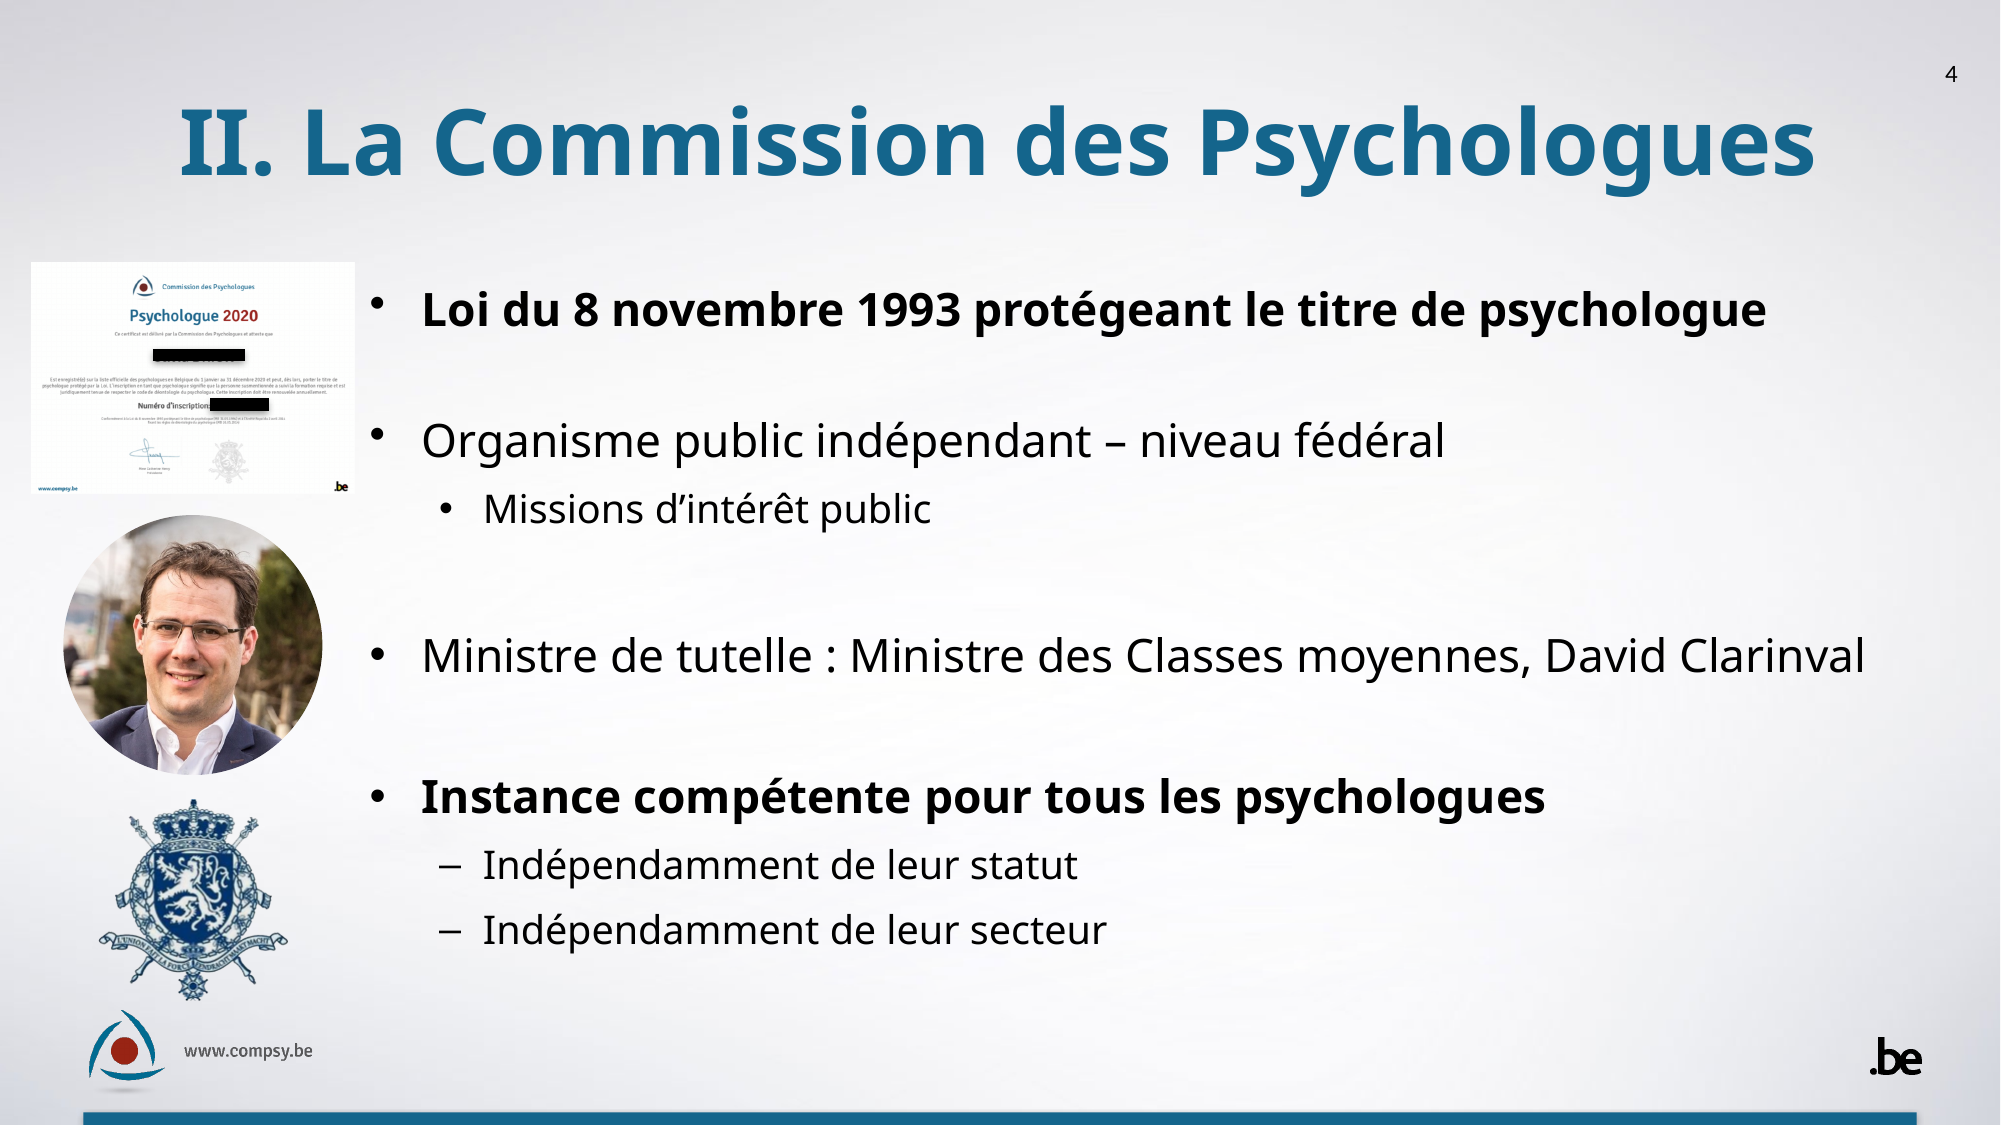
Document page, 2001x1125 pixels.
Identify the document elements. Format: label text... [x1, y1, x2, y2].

picture [0, 0, 2001, 1125]
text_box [30, 262, 355, 494]
slide_number 4 [1860, 42, 1973, 102]
title II. La Commission des Psychologues [99, 45, 1898, 233]
list Loi du 8 novembre 1993 protégeant le titre de psychologue Organisme public indépendant – niveau fédéral Missions d’intérêt public Ministre de tutelle : Ministre des Classes moyennes, David Clarinval Instance compétente pour tous les psychologues Indépendamment de leur statut Indépendamment de leur secteur [354, 262, 1898, 1005]
